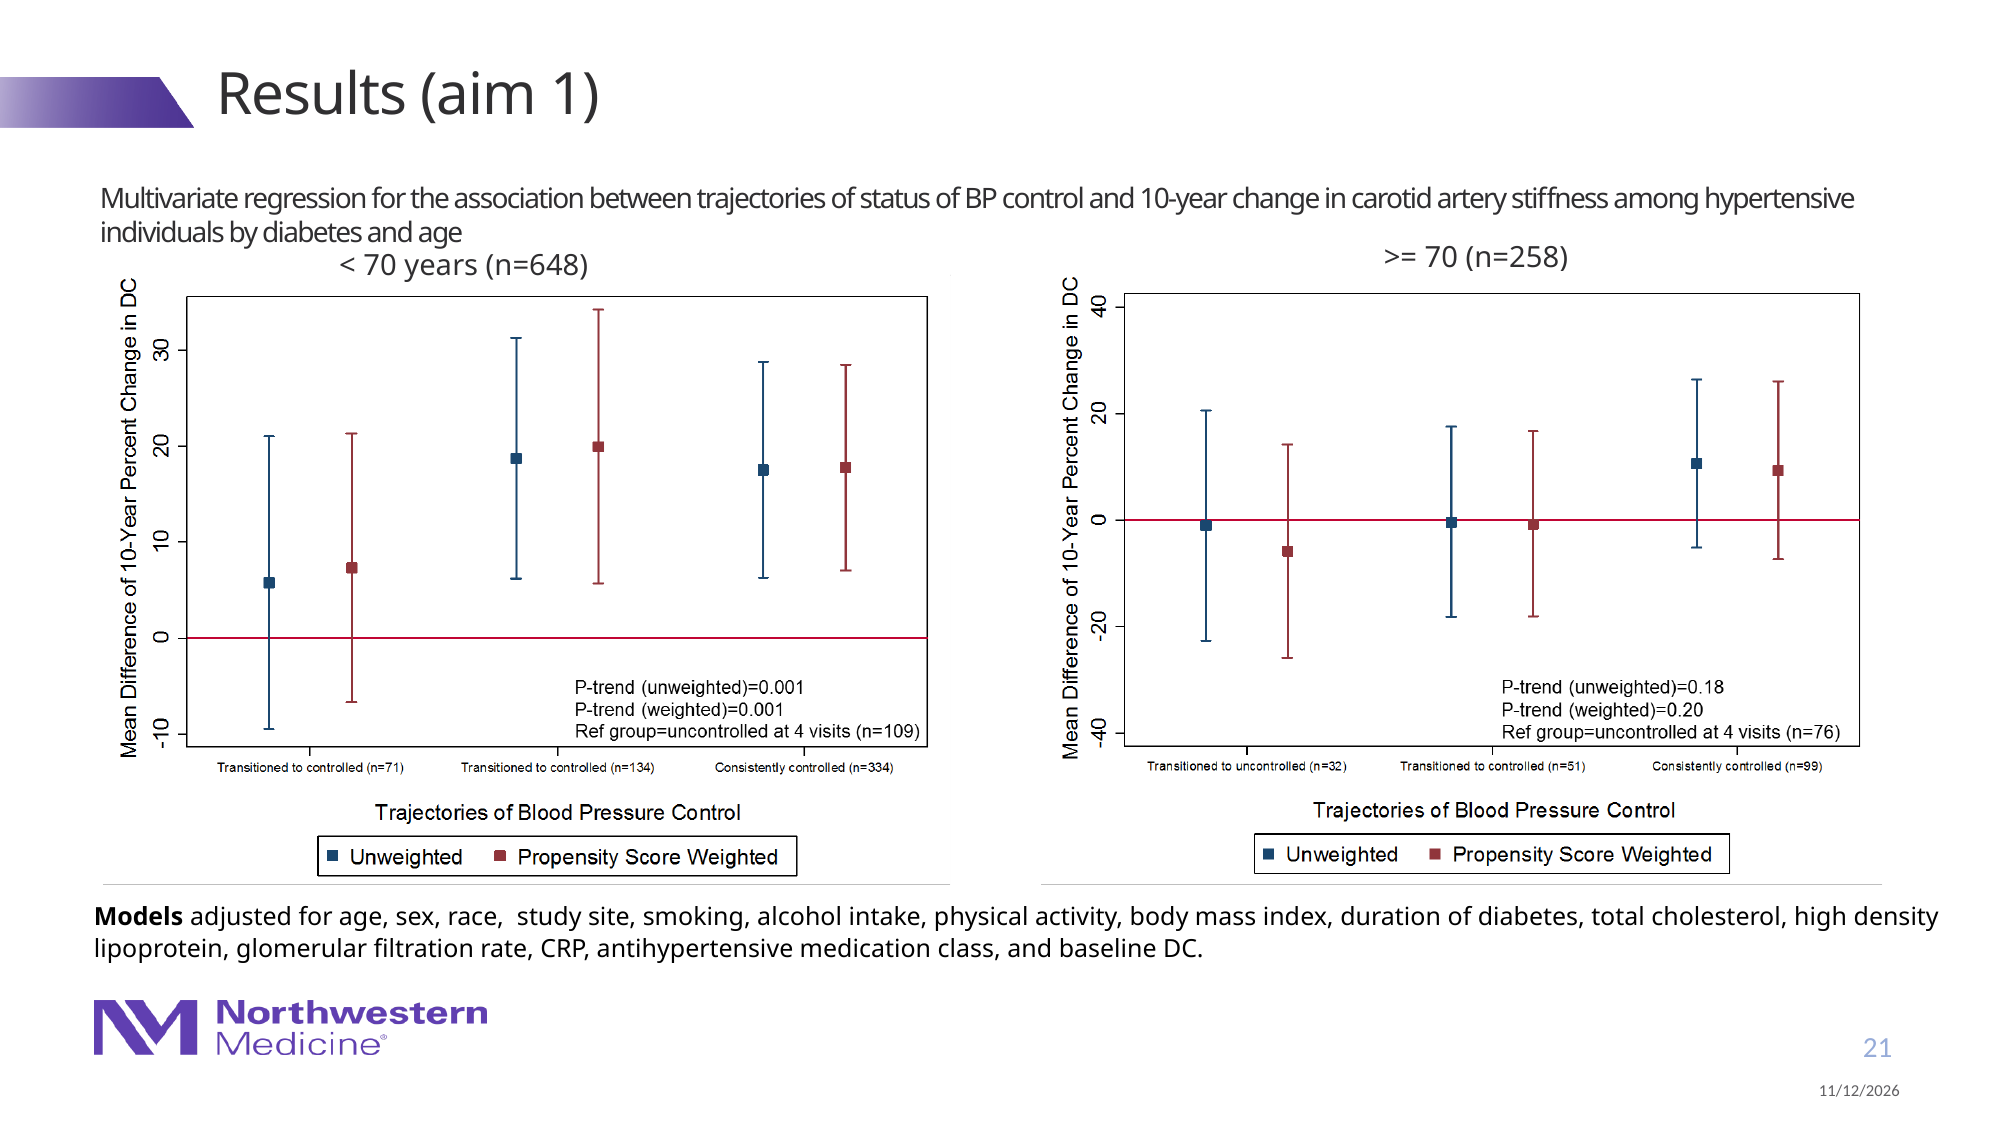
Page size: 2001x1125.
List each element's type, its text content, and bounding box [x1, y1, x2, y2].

picture [94, 1000, 487, 1055]
text_box Models adjusted for age, sex, race, study site, smoking, alcohol intake, physical activity, body mass index, duration of diabetes, total cholesterol, high density lipoprotein, glomerular filtration rate, CRP, antihypertensive medication class, and baseline DC. [79, 890, 1962, 970]
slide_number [1499, 1073, 1900, 1100]
text_box < 70 years (n=648) [324, 239, 604, 266]
list Multivariate regression for the association between trajectories of status of BP control and 10-year change in carotid artery stiffness among hypertensive individuals by diabetes and age [99, 180, 1980, 213]
slide_number 21 [1816, 1025, 1893, 1064]
picture [1033, 264, 1889, 891]
picture [95, 267, 957, 891]
text_box >= 70 (n=258) [1368, 231, 1583, 263]
title Results (aim 1) [216, 55, 1904, 150]
picture [0, 77, 194, 128]
